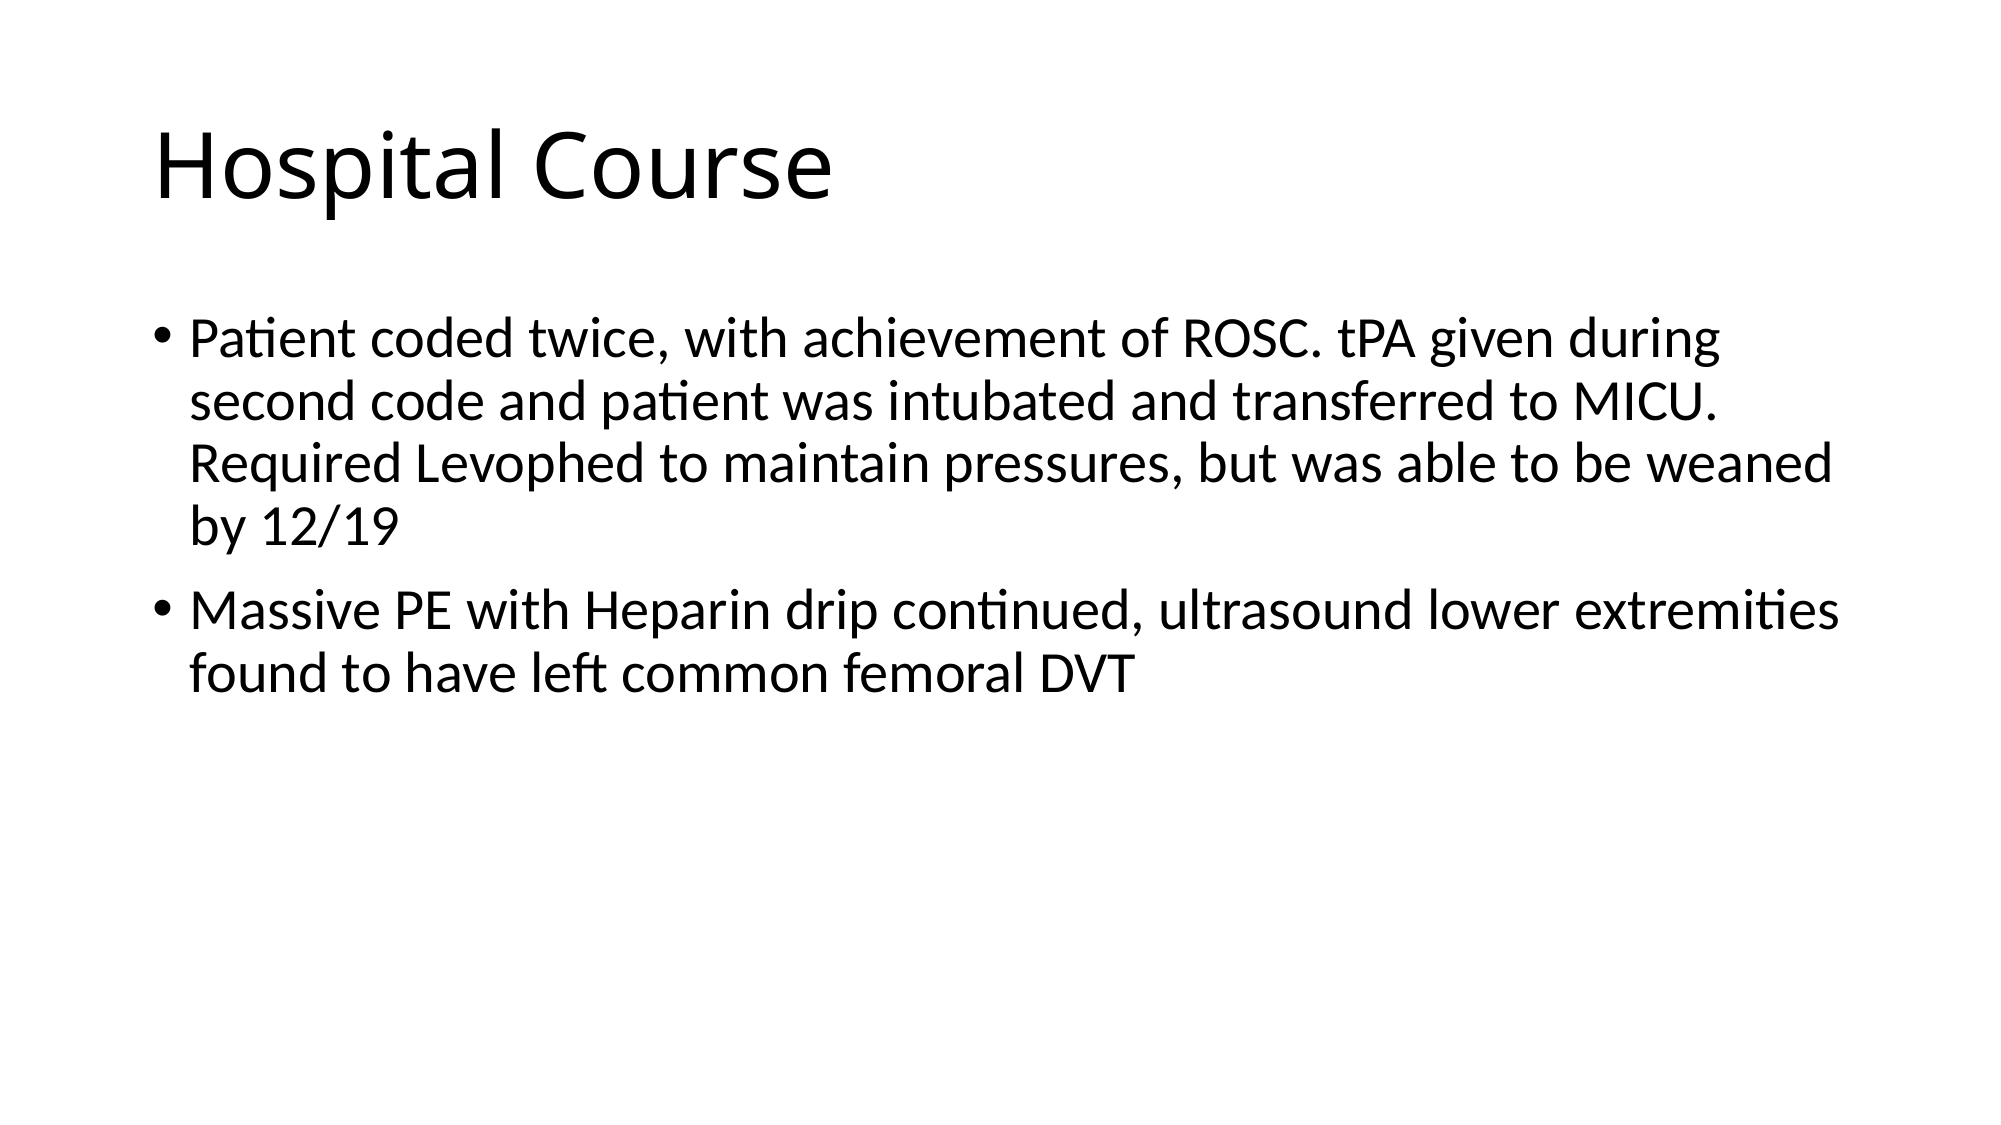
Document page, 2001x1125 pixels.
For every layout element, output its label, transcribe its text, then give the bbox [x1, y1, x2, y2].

title Hospital Course [137, 59, 1863, 278]
list Patient coded twice, with achievement of ROSC. tPA given during second code and patient was intubated and transferred to MICU. Required Levophed to maintain pressures, but was able to be weaned by 12/19 Massive PE with Heparin drip continued, ultrasound lower extremities found to have left common femoral DVT [137, 299, 1863, 1014]
